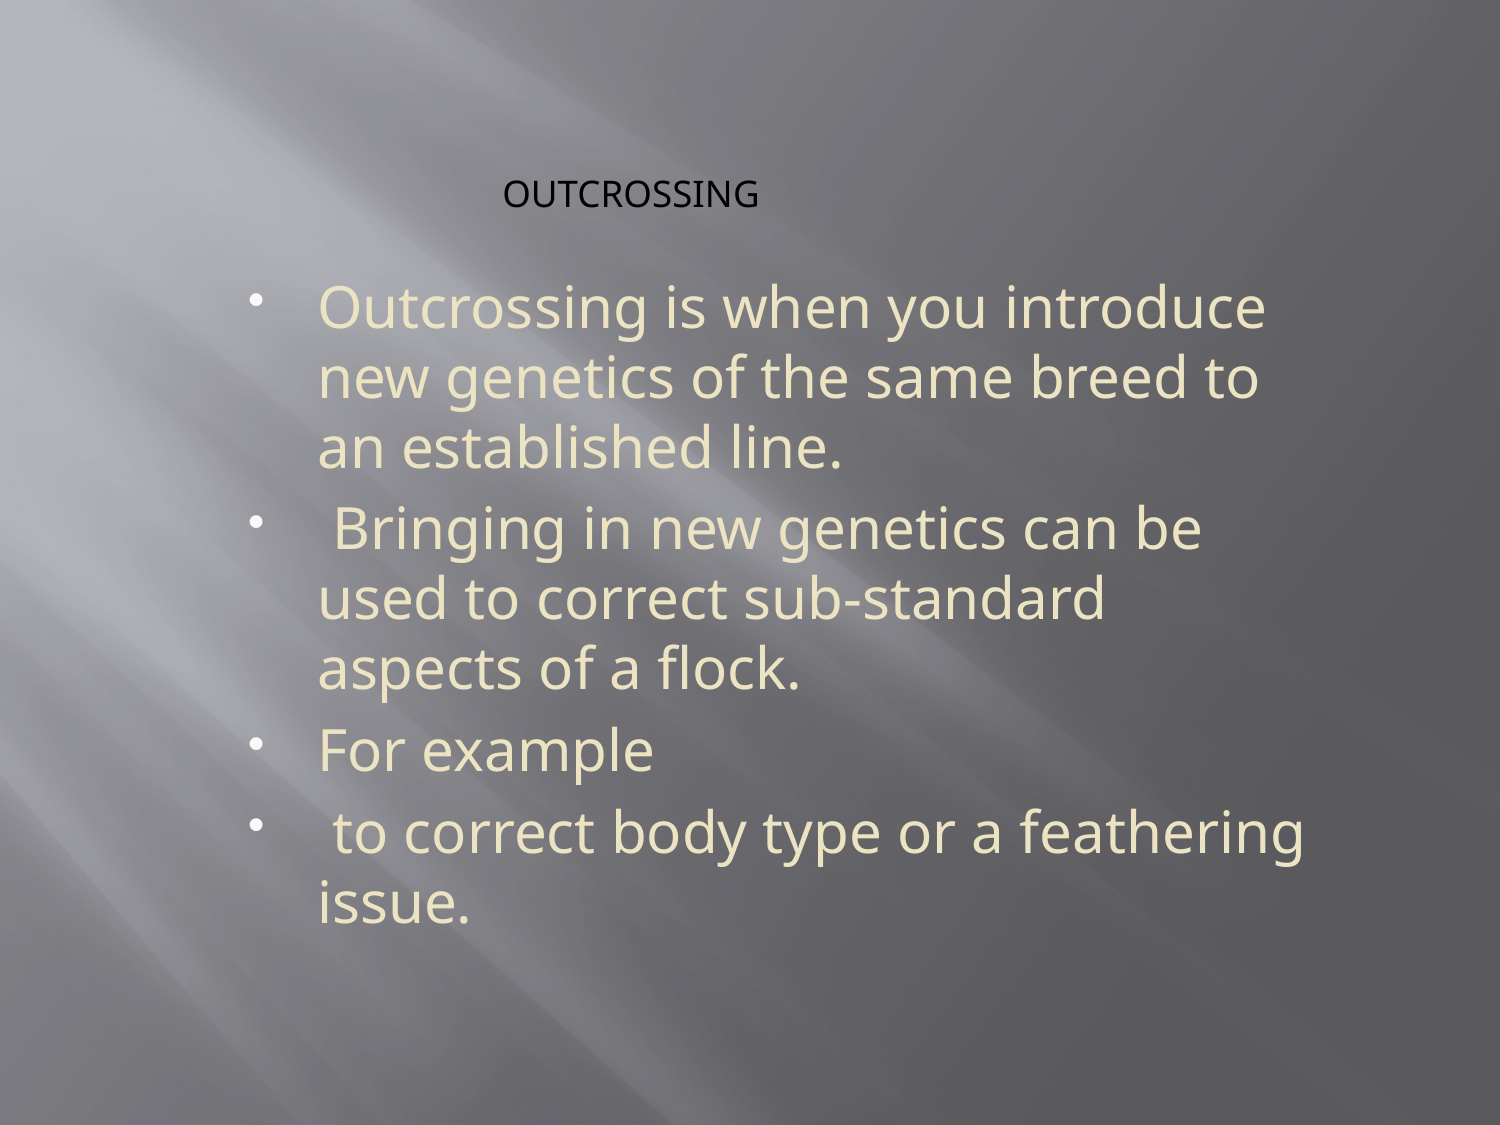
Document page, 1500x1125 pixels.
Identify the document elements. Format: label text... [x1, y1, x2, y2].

title OUTCROSSING [324, 162, 938, 262]
list Outcrossing is when you introduce new genetics of the same breed to an established line. Bringing in new genetics can be used to correct sub-standard aspects of a flock. For example to correct body type or a feathering issue. [212, 262, 1325, 1035]
